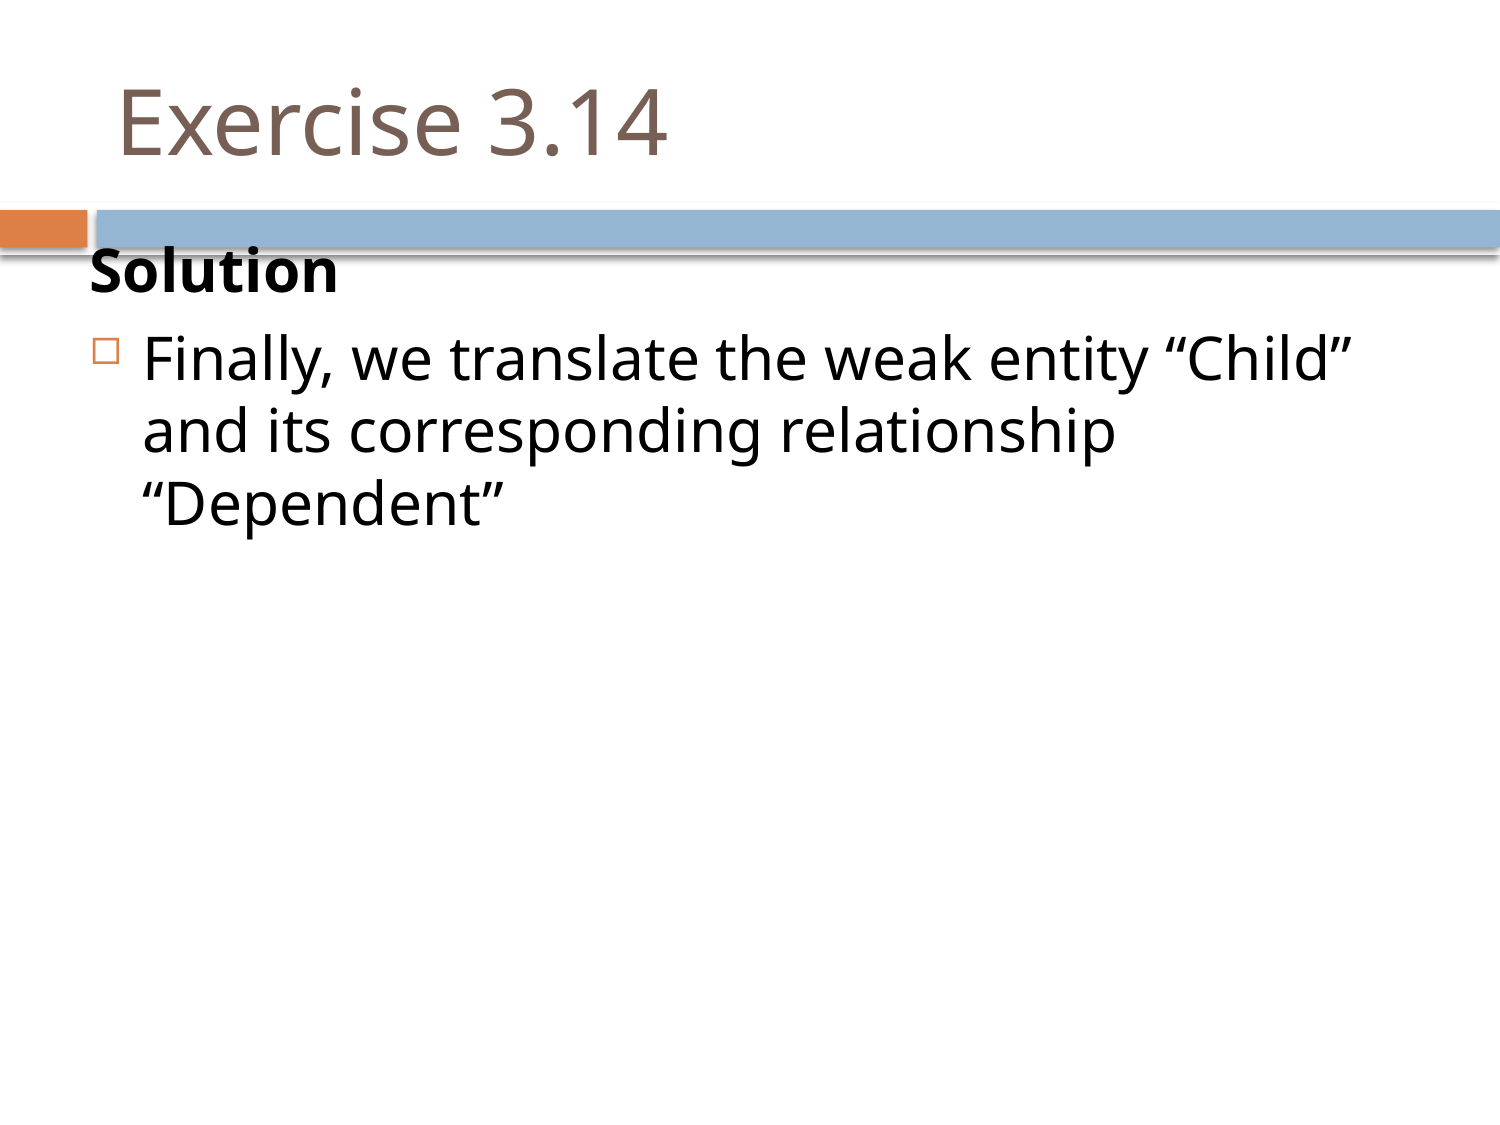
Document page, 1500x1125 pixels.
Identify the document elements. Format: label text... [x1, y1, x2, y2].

title Exercise 3.14 [100, 37, 1438, 200]
list Solution Finally, we translate the weak entity “Child” and its corresponding relationship “Dependent” [75, 224, 1425, 1025]
